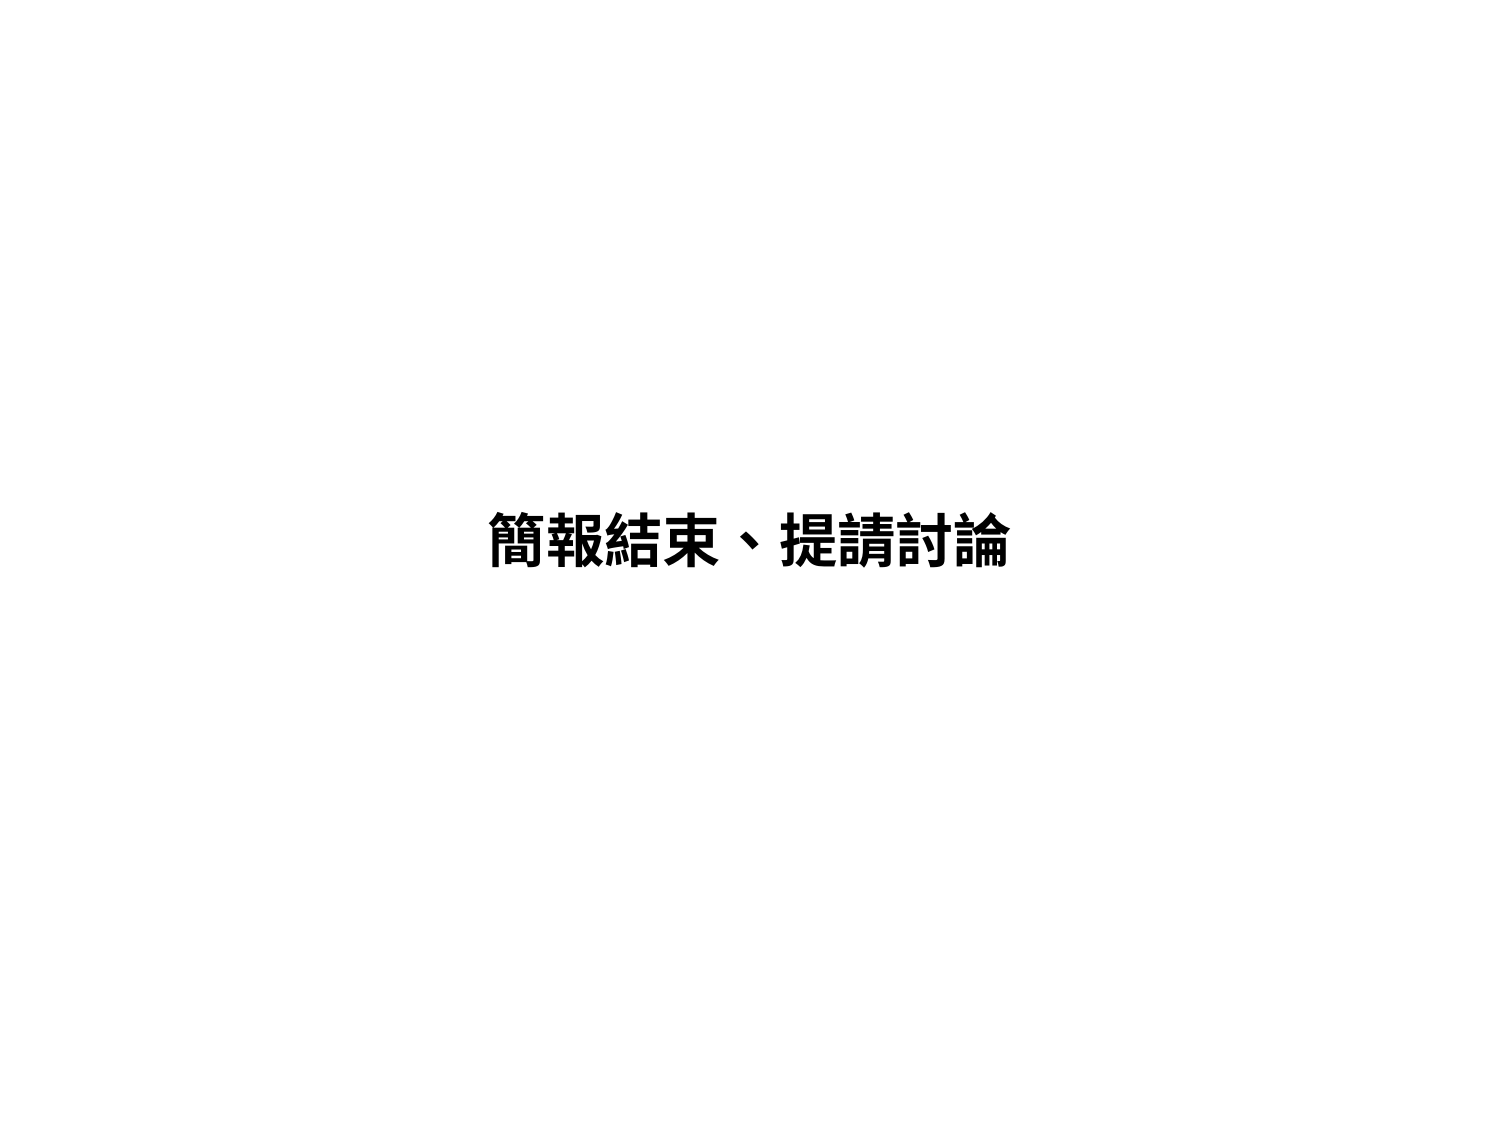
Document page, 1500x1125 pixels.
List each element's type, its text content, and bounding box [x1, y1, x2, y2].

text_box 簡報結束、提請討論 [140, 500, 1360, 579]
